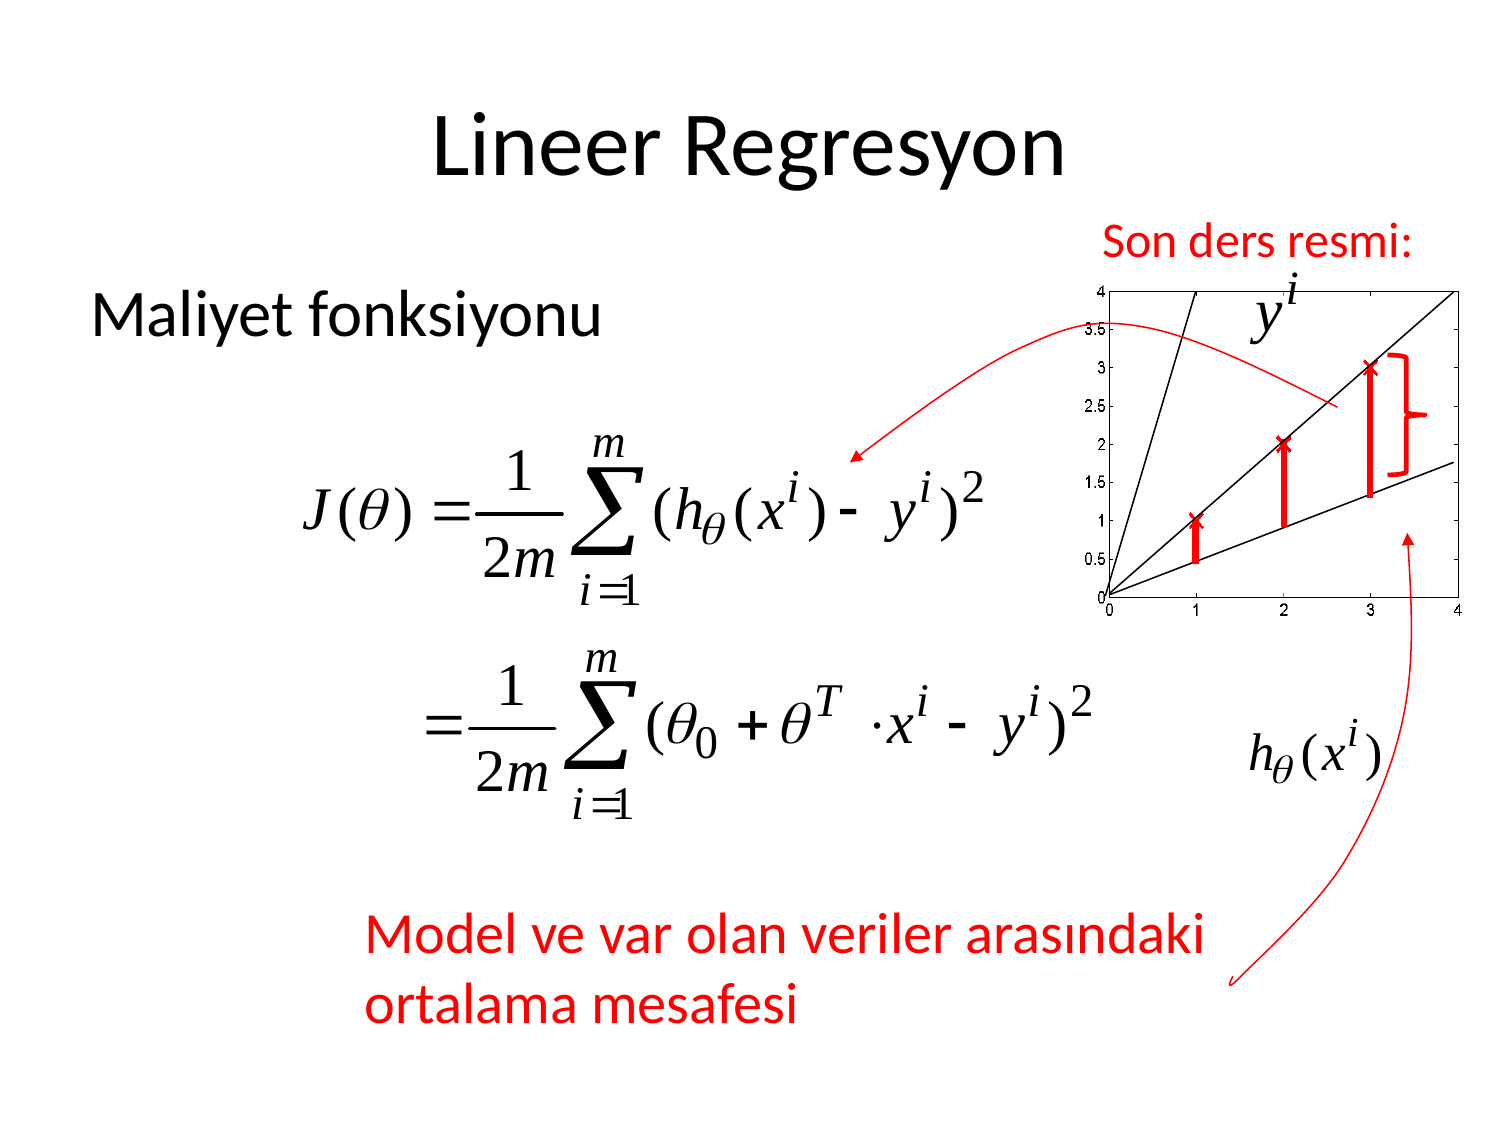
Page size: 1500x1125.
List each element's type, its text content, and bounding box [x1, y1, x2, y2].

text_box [1049, 262, 1500, 638]
text_box [1342, 647, 1412, 731]
list Maliyet fonksiyonu [75, 262, 1361, 1005]
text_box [287, 408, 1113, 838]
text_box [1228, 809, 1374, 987]
list Maliyet fonksiyonu [1300, 647, 1425, 1005]
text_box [1237, 249, 1313, 360]
text_box Son ders resmi: [1087, 199, 1450, 260]
text_box Model ve var olan veriler arasındaki ortalama mesafesi [350, 887, 1300, 1043]
text_box [924, 336, 1044, 406]
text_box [1237, 699, 1397, 801]
title Lineer Regresyon [75, 45, 1425, 233]
